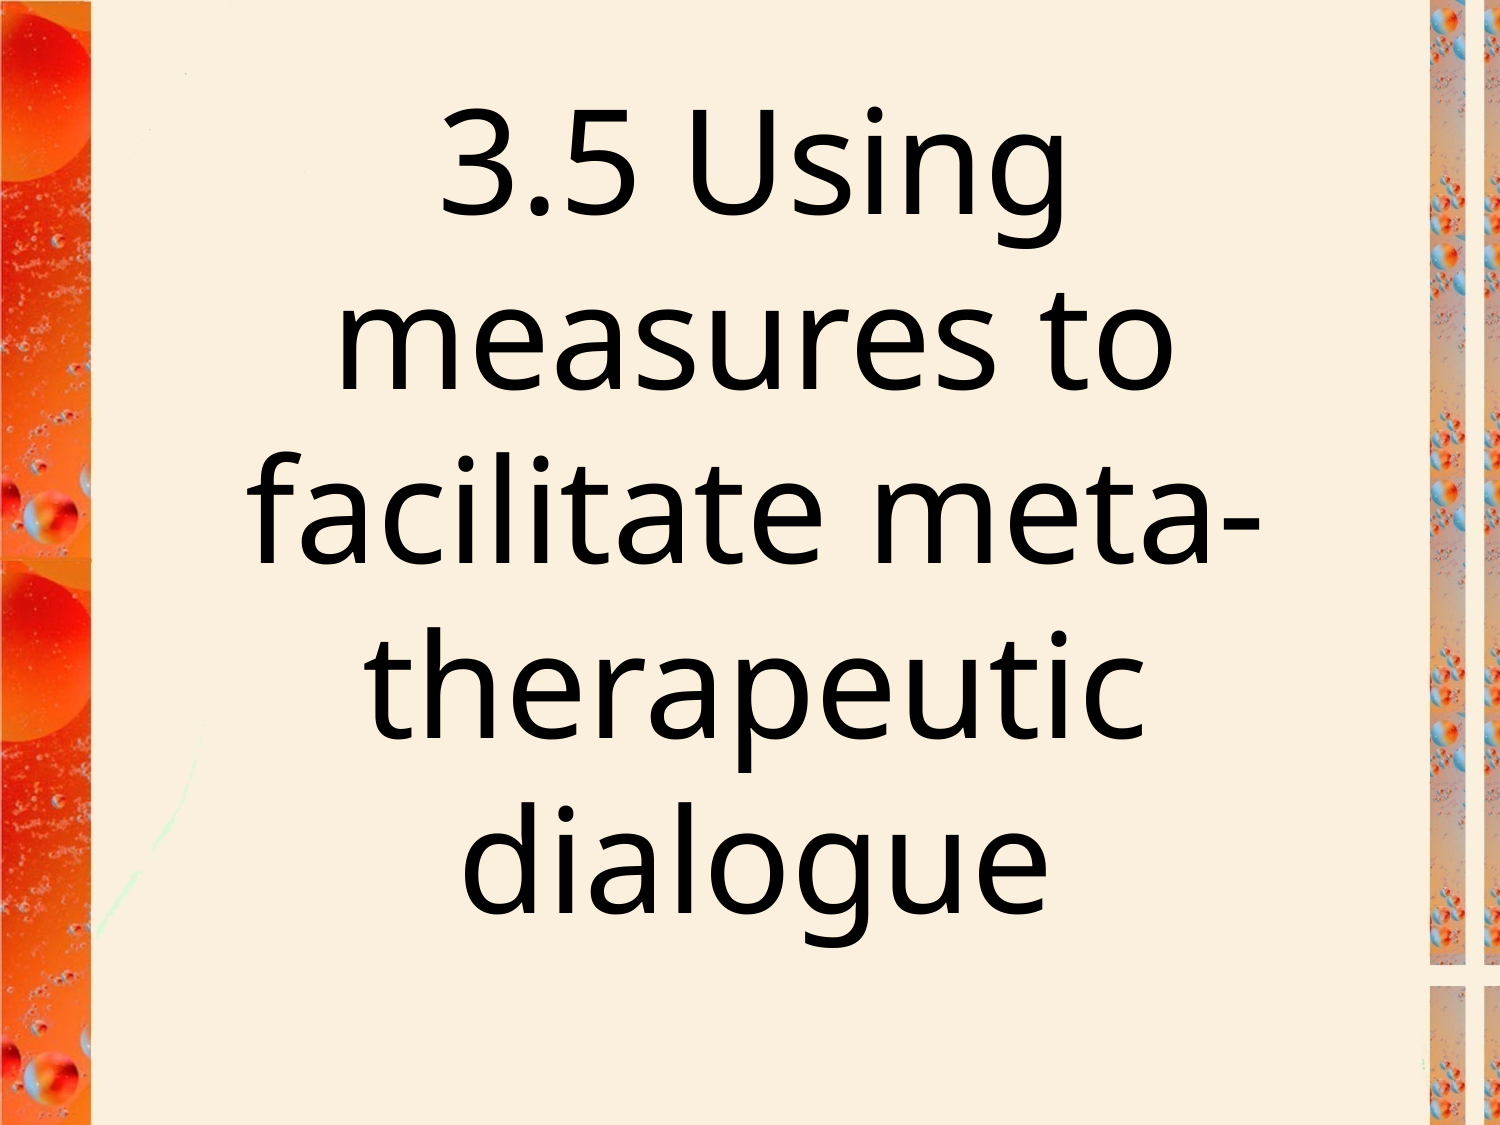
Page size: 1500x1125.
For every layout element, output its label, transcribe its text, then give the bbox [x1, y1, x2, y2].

picture [0, 0, 1500, 1125]
text_box [194, 78, 1341, 134]
title 3.5 Using measures to facilitate meta-therapeutic dialogue [88, 408, 1424, 603]
